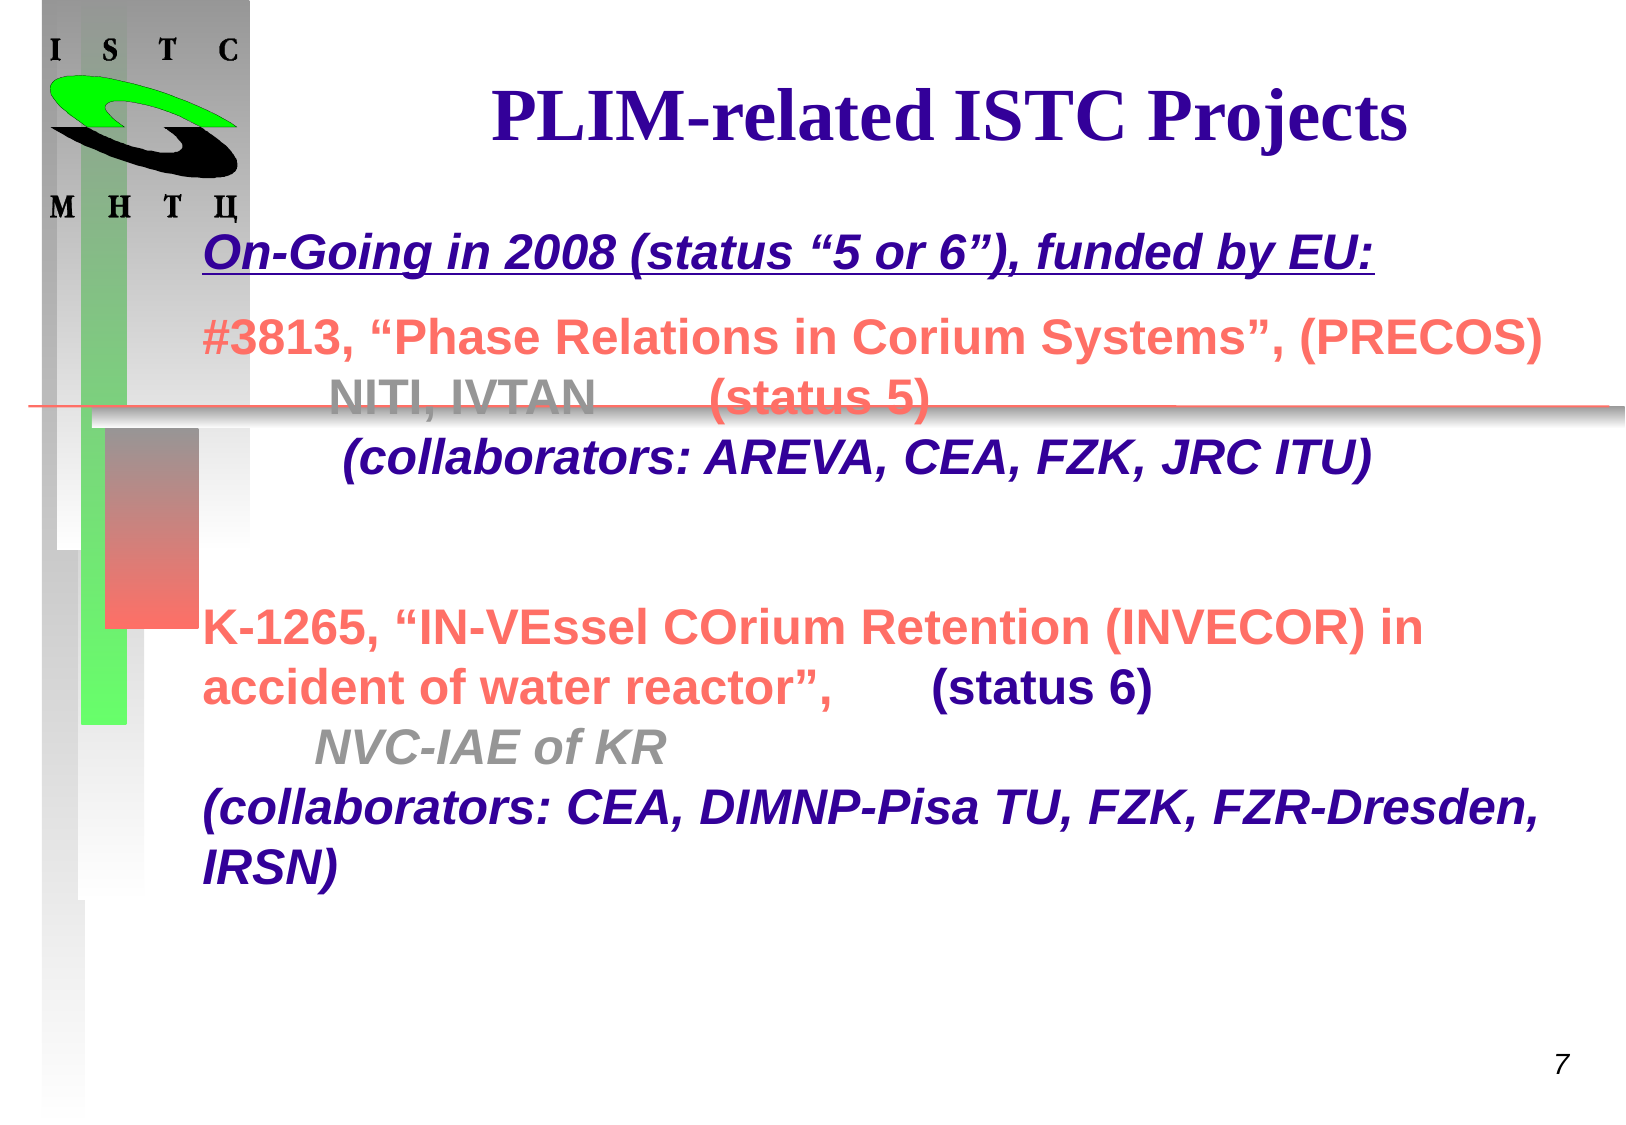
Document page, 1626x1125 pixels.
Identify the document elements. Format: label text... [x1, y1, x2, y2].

title PLIM-related ISTC Projects [275, 37, 1625, 163]
text_box On-Going in 2008 (status “5 or 6”), funded by EU: #3813, “Phase Relations in Corium Systems”, (PRECOS) NITI, IVTAN (status 5) (collaborators: AREVA, CEA, FZK, JRC ITU) K-1265, “IN-VEssel COrium Retention (INVECOR) in accident of water reactor”, (status 6) NVC-IAE of KR (collaborators: CEA, DIMNP-Pisa TU, FZK, FZR-Dresden, IRSN) [187, 212, 1563, 988]
slide_number 7 [1245, 1025, 1585, 1100]
